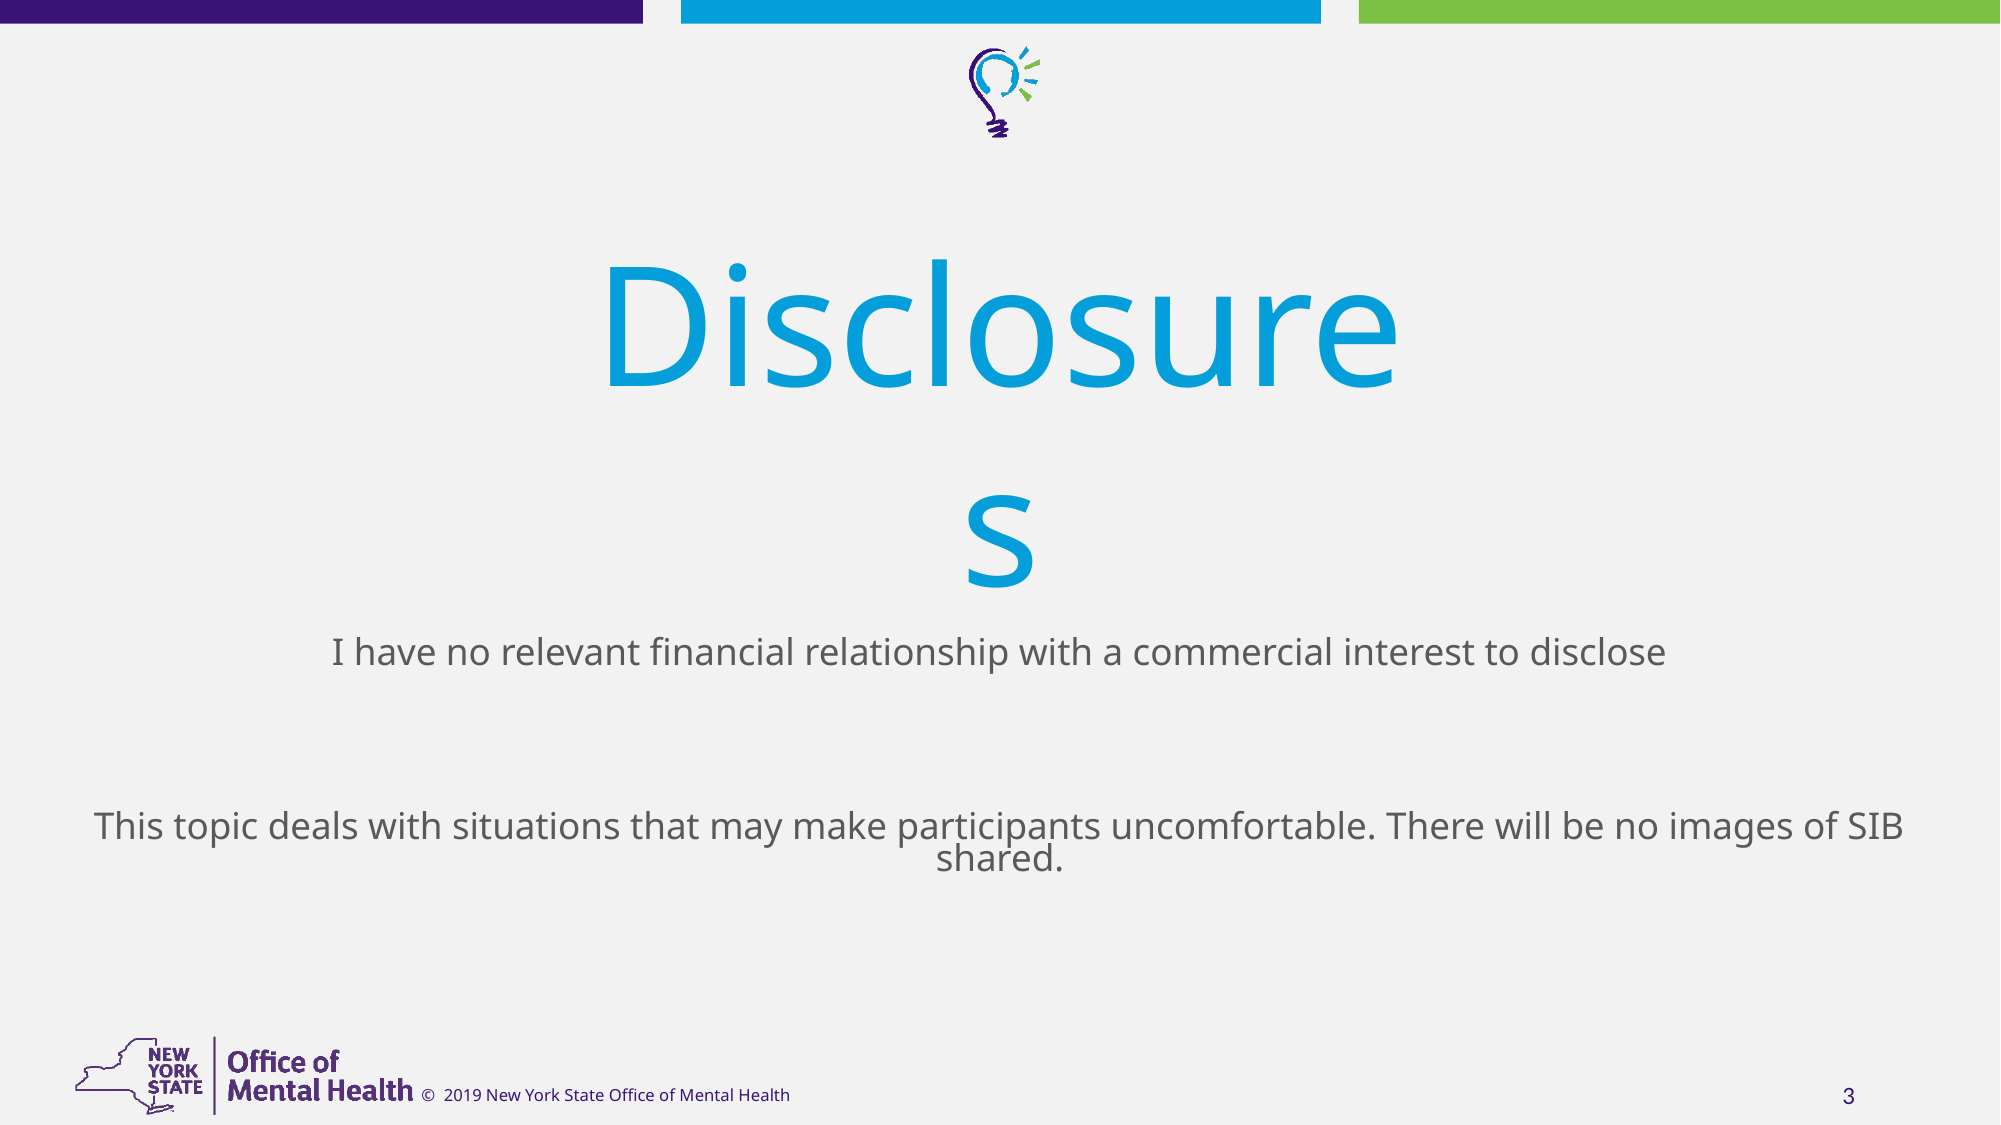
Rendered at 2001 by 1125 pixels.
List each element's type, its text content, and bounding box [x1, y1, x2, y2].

list I have no relevant financial relationship with a commercial interest to disclose This topic deals with situations that may make participants uncomfortable. There will be no images of SIB shared. [70, 429, 1930, 942]
picture [71, 1032, 417, 1119]
text_box Disclosures [557, 212, 1443, 628]
slide_number ‹#› [1832, 942, 1863, 1125]
picture [949, 26, 1051, 157]
